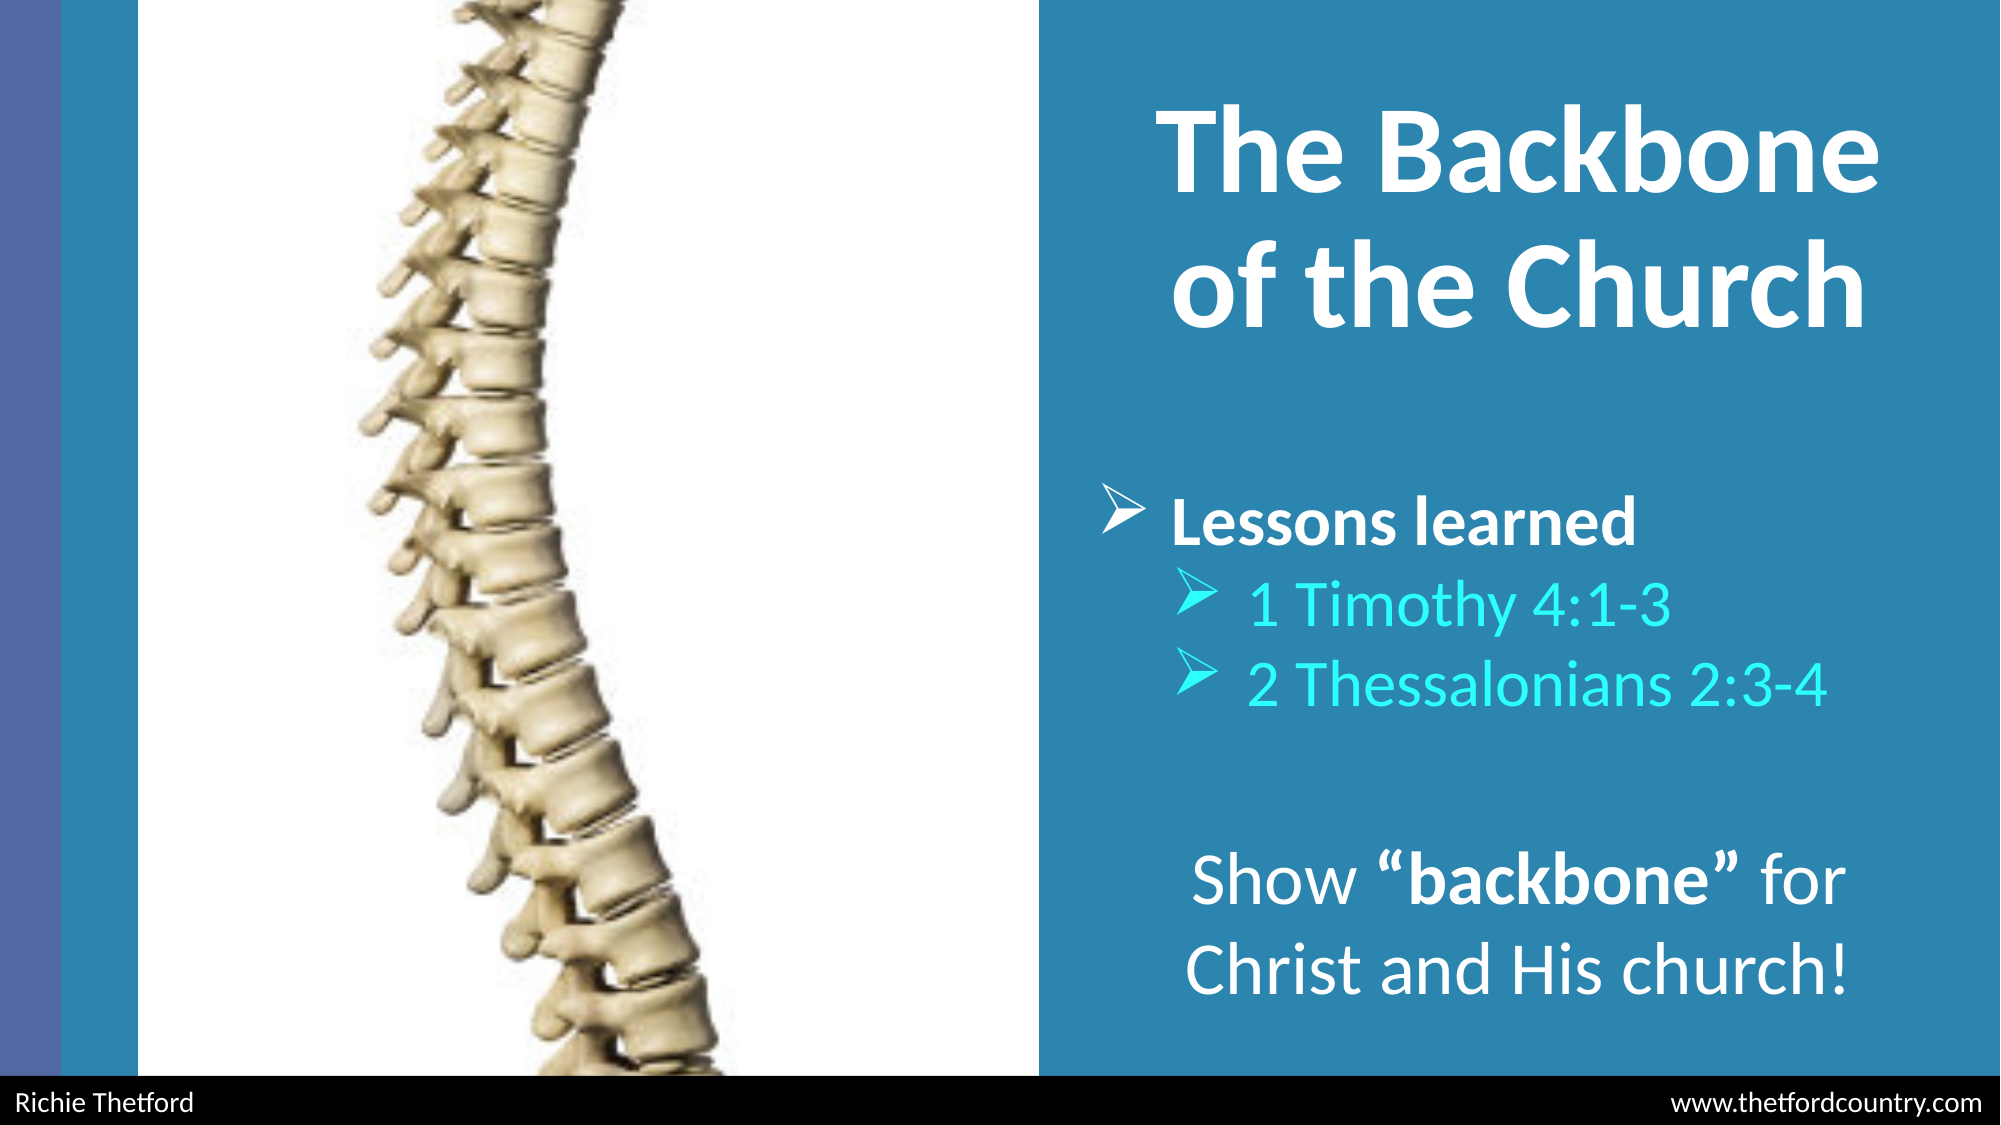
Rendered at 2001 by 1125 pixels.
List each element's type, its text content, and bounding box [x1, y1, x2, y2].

picture [138, 0, 1039, 1125]
text_box Show “backbone” for Christ and His church! [1039, 822, 2000, 1018]
text_box Lessons learned 1 Timothy 4:1-3 2 Thessalonians 2:3-4 [1082, 467, 1950, 728]
text_box Richie Thetford www.thetfordcountry.com [1039, 1075, 2000, 1125]
text_box Richie Thetford www.thetfordcountry.com [0, 1075, 138, 1125]
title The Backbone of the Church [1039, 93, 2000, 363]
